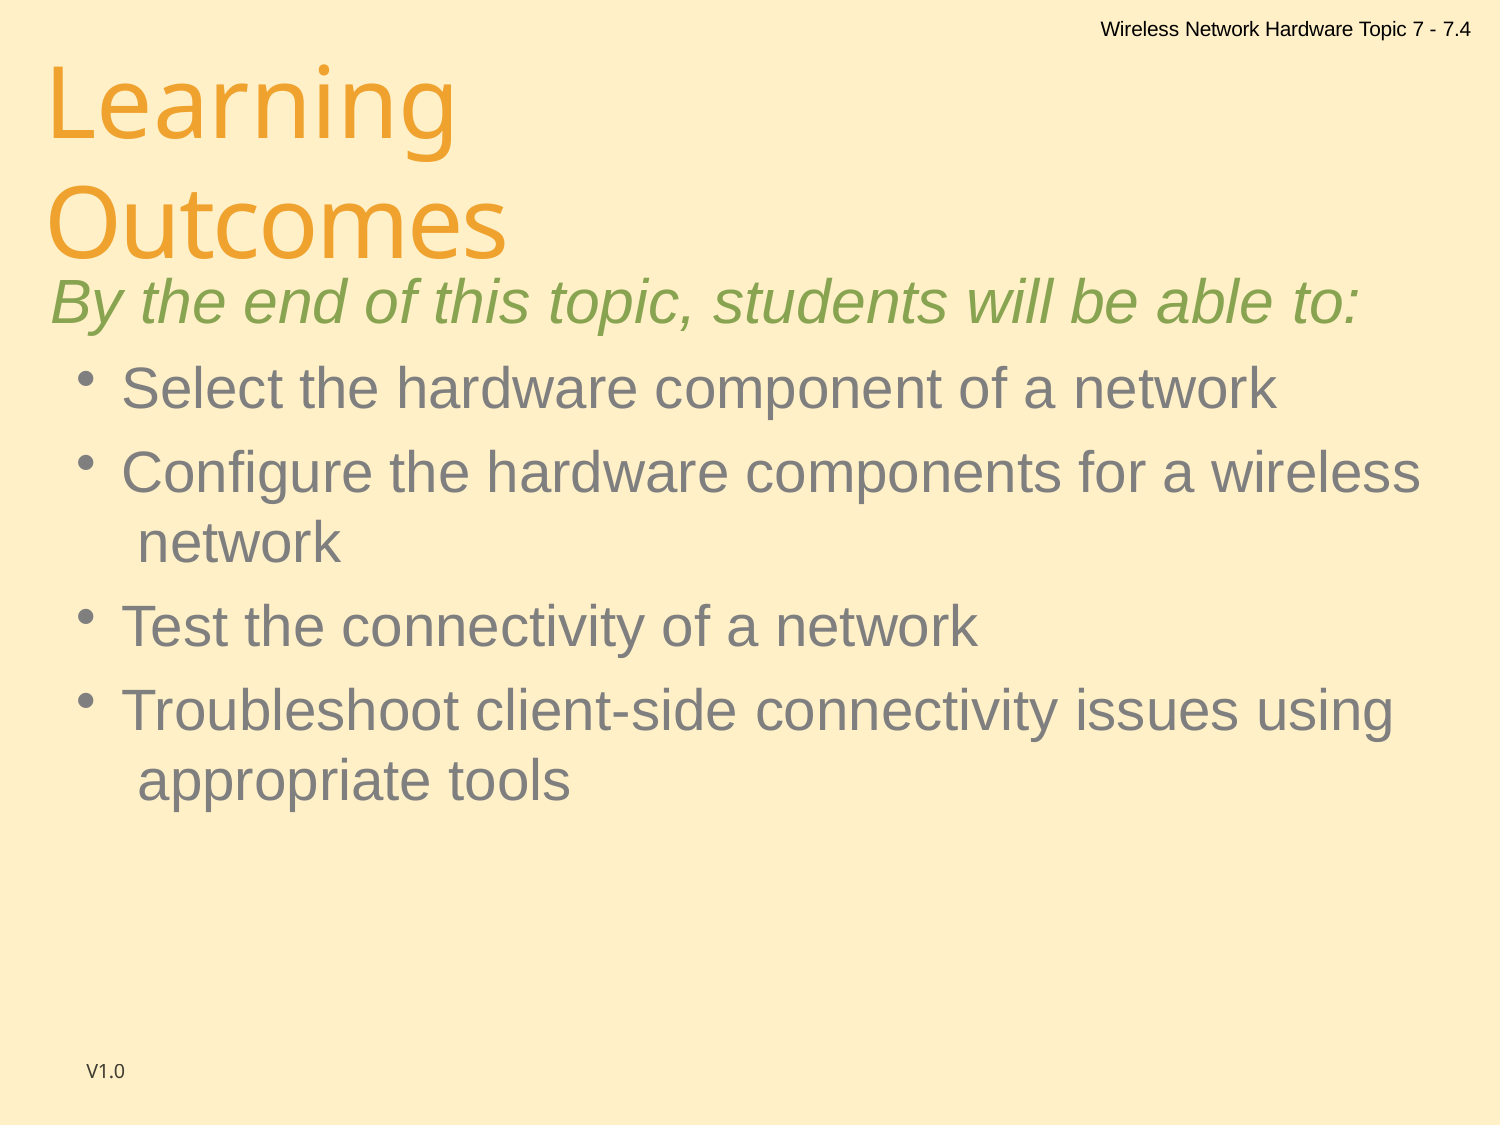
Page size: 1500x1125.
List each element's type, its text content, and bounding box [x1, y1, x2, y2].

text_box By the end of this topic, students will be able to: Select the hardware component of a network Configure the hardware components for a wireless network Test the connectivity of a network Troubleshoot client-side connectivity issues using appropriate tools [48, 243, 1429, 813]
title Learning Outcomes [42, 36, 848, 279]
slide_number V1.0 [84, 813, 591, 1125]
text_box Wireless Network Hardware Topic 7 - 7.4 [1098, 13, 1488, 41]
